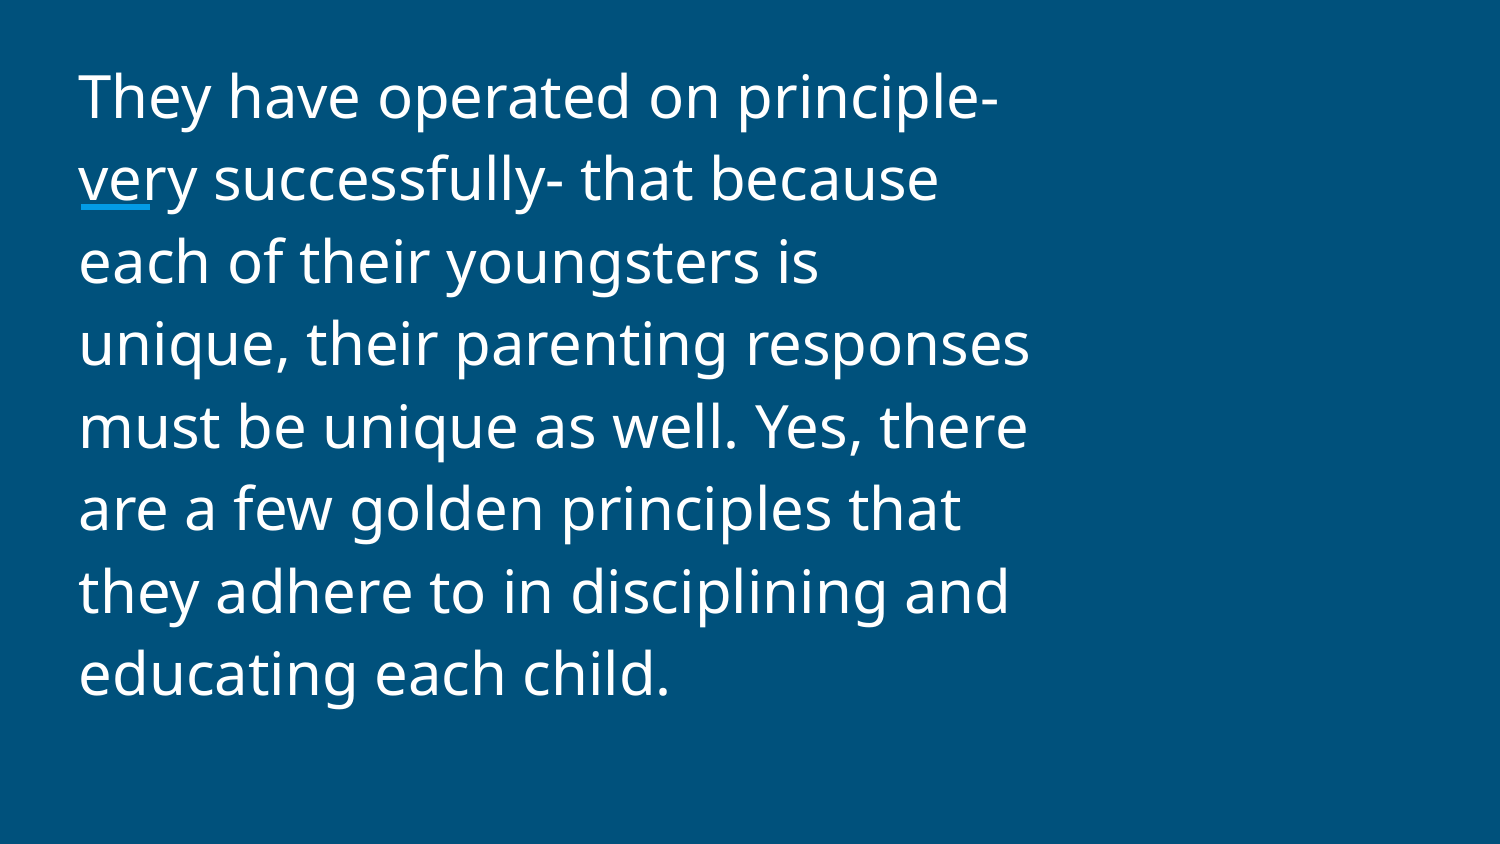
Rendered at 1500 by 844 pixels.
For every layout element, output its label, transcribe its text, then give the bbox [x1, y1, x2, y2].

list They have operated on principle- very successfully- that because each of their youngsters is unique, their parenting responses must be unique as well. Yes, there are a few golden principles that they adhere to in disciplining and educating each child. [63, 32, 1052, 810]
